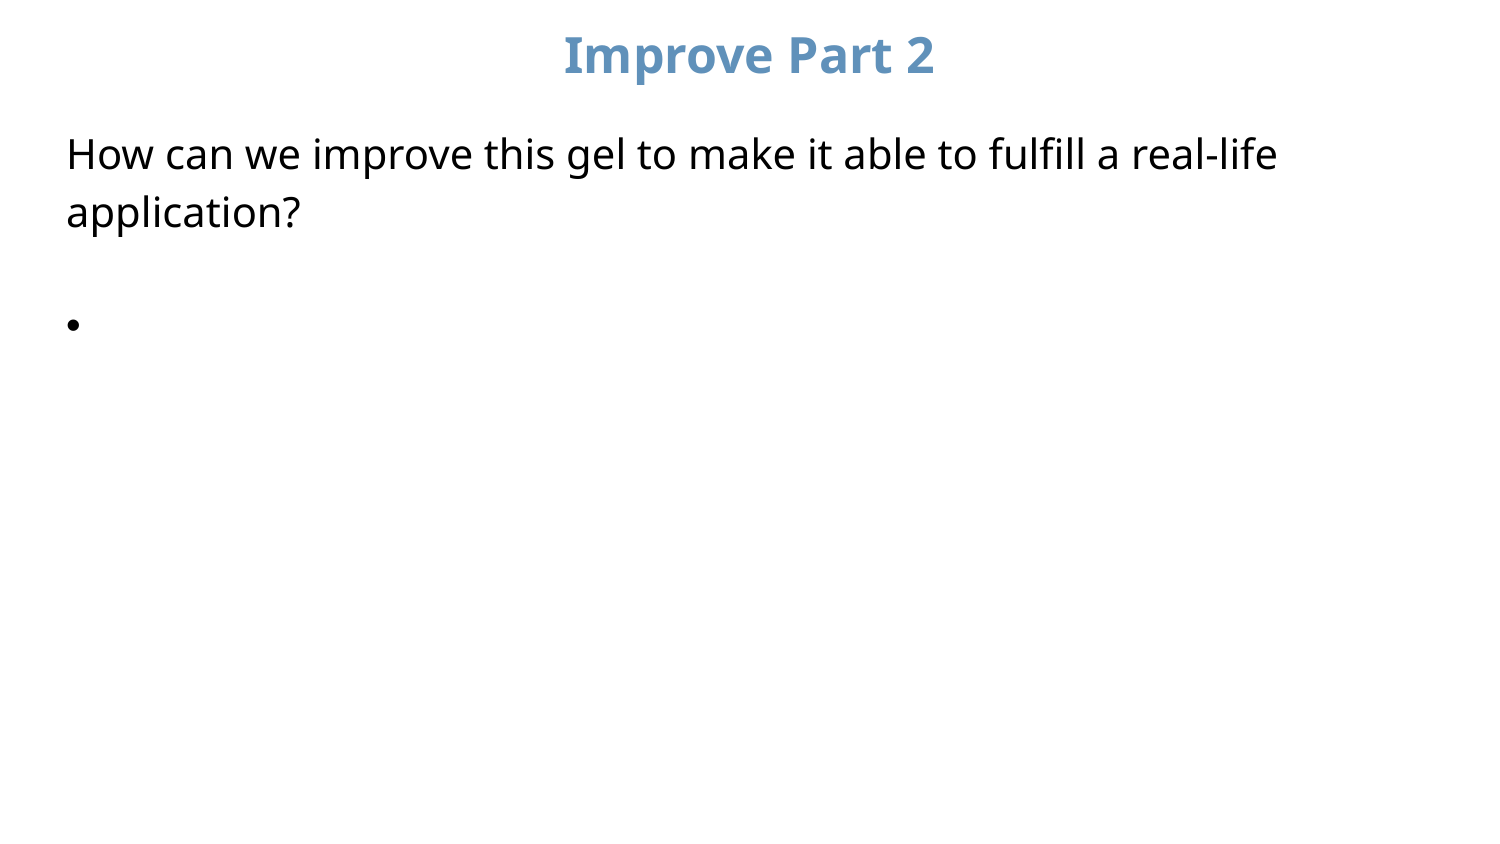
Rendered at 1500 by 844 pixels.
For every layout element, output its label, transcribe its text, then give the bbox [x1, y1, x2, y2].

text_box How can we improve this gel to make it able to fulfill a real-life application? [51, 105, 1449, 507]
title Improve Part 2 [51, 0, 1449, 105]
